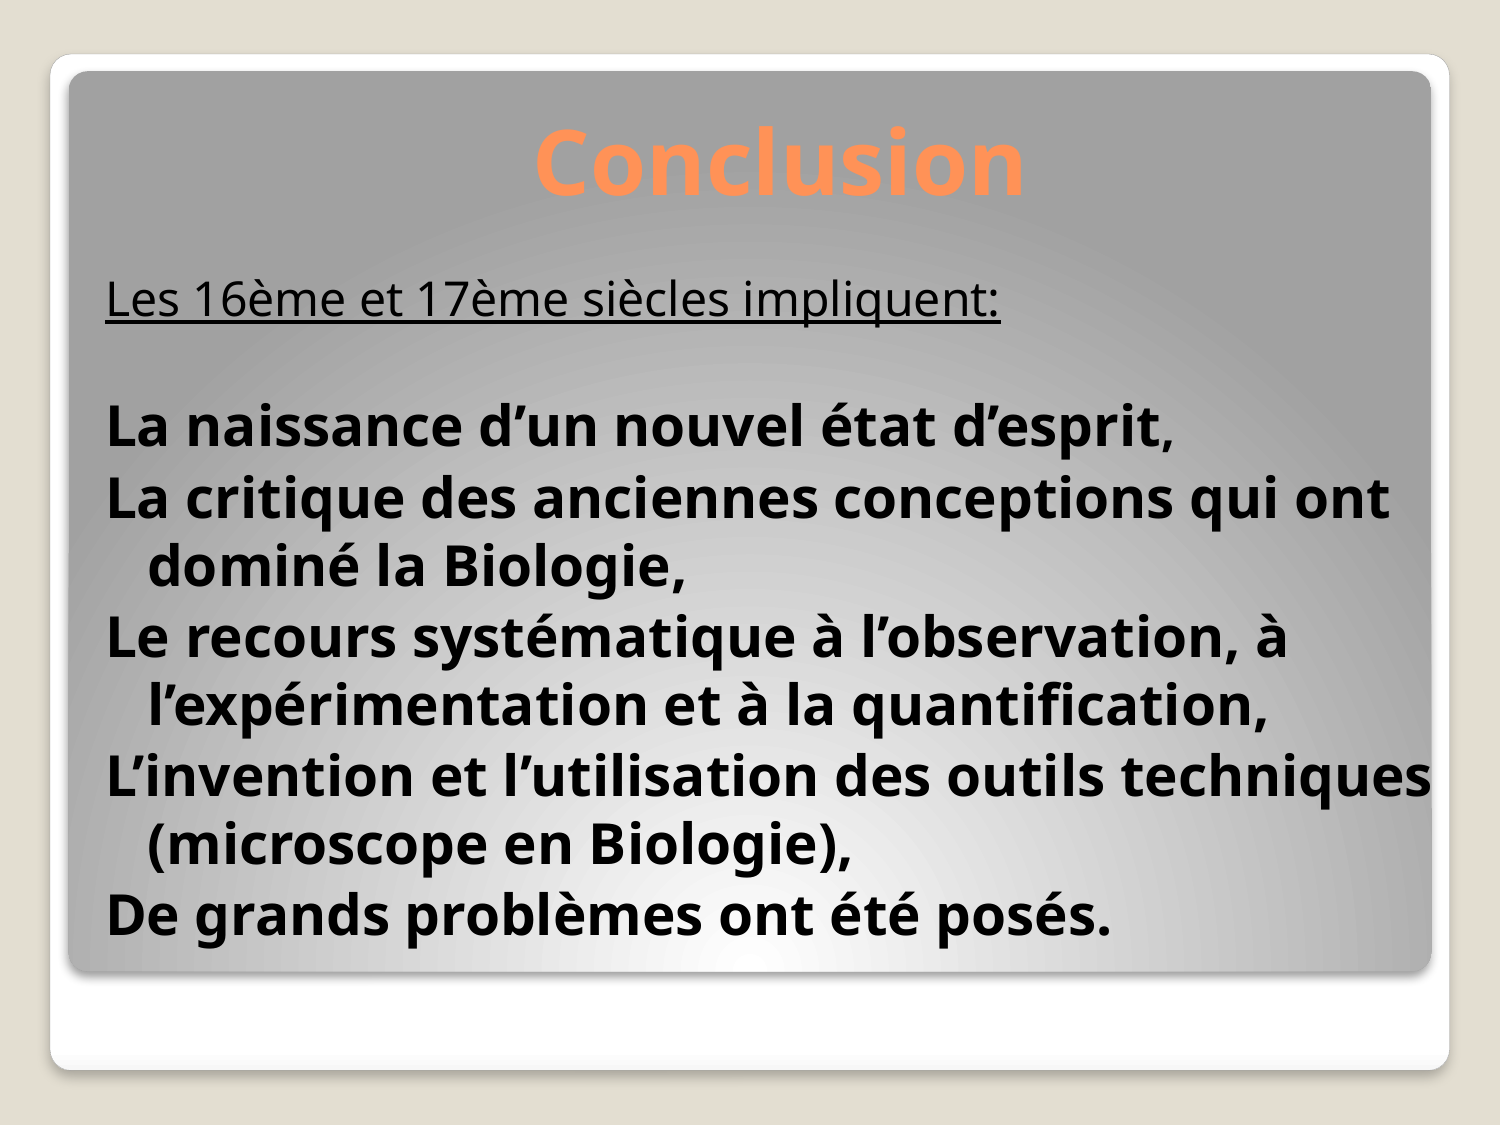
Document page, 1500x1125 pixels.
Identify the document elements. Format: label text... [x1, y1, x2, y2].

list Conclusion Les 16ème et 17ème siècles impliquent: La naissance d’un nouvel état d’esprit, La critique des anciennes conceptions qui ont dominé la Biologie, Le recours systématique à l’observation, à l’expérimentation et à la quantification, L’invention et l’utilisation des outils techniques (microscope en Biologie), De grands problèmes ont été posés. [75, 90, 1471, 965]
